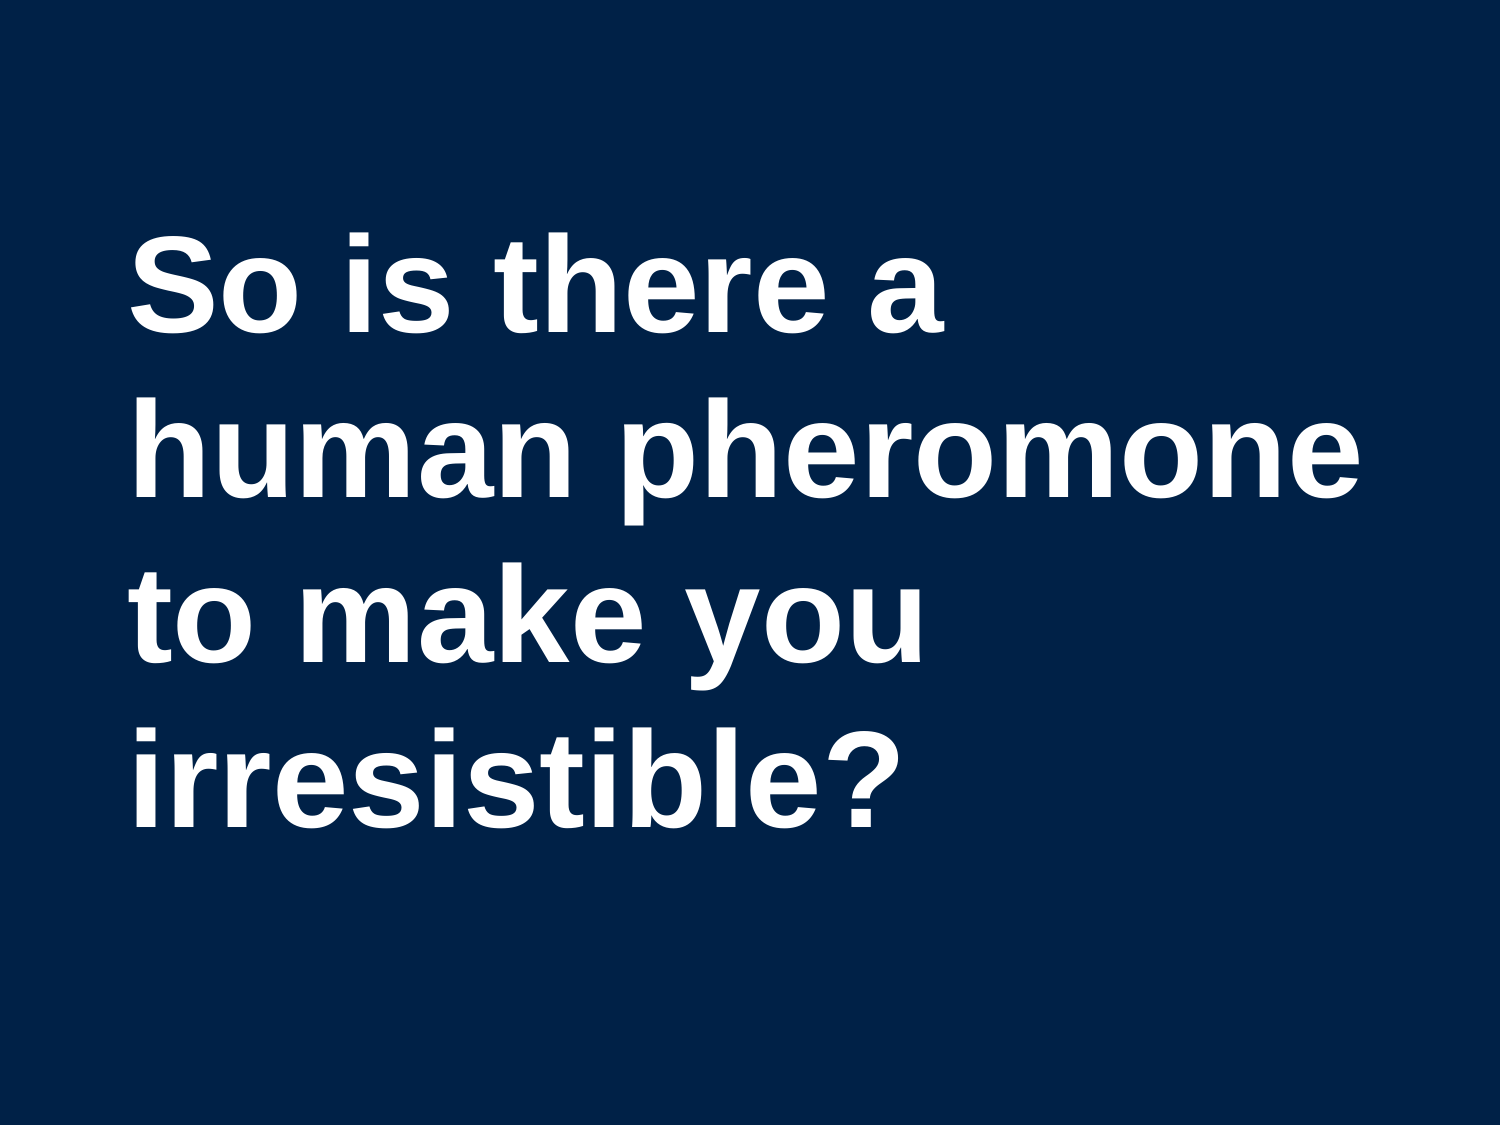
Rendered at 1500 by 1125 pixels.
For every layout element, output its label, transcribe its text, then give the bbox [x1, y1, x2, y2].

title So is there a human pheromone to make you irresistible? [111, 403, 1388, 646]
